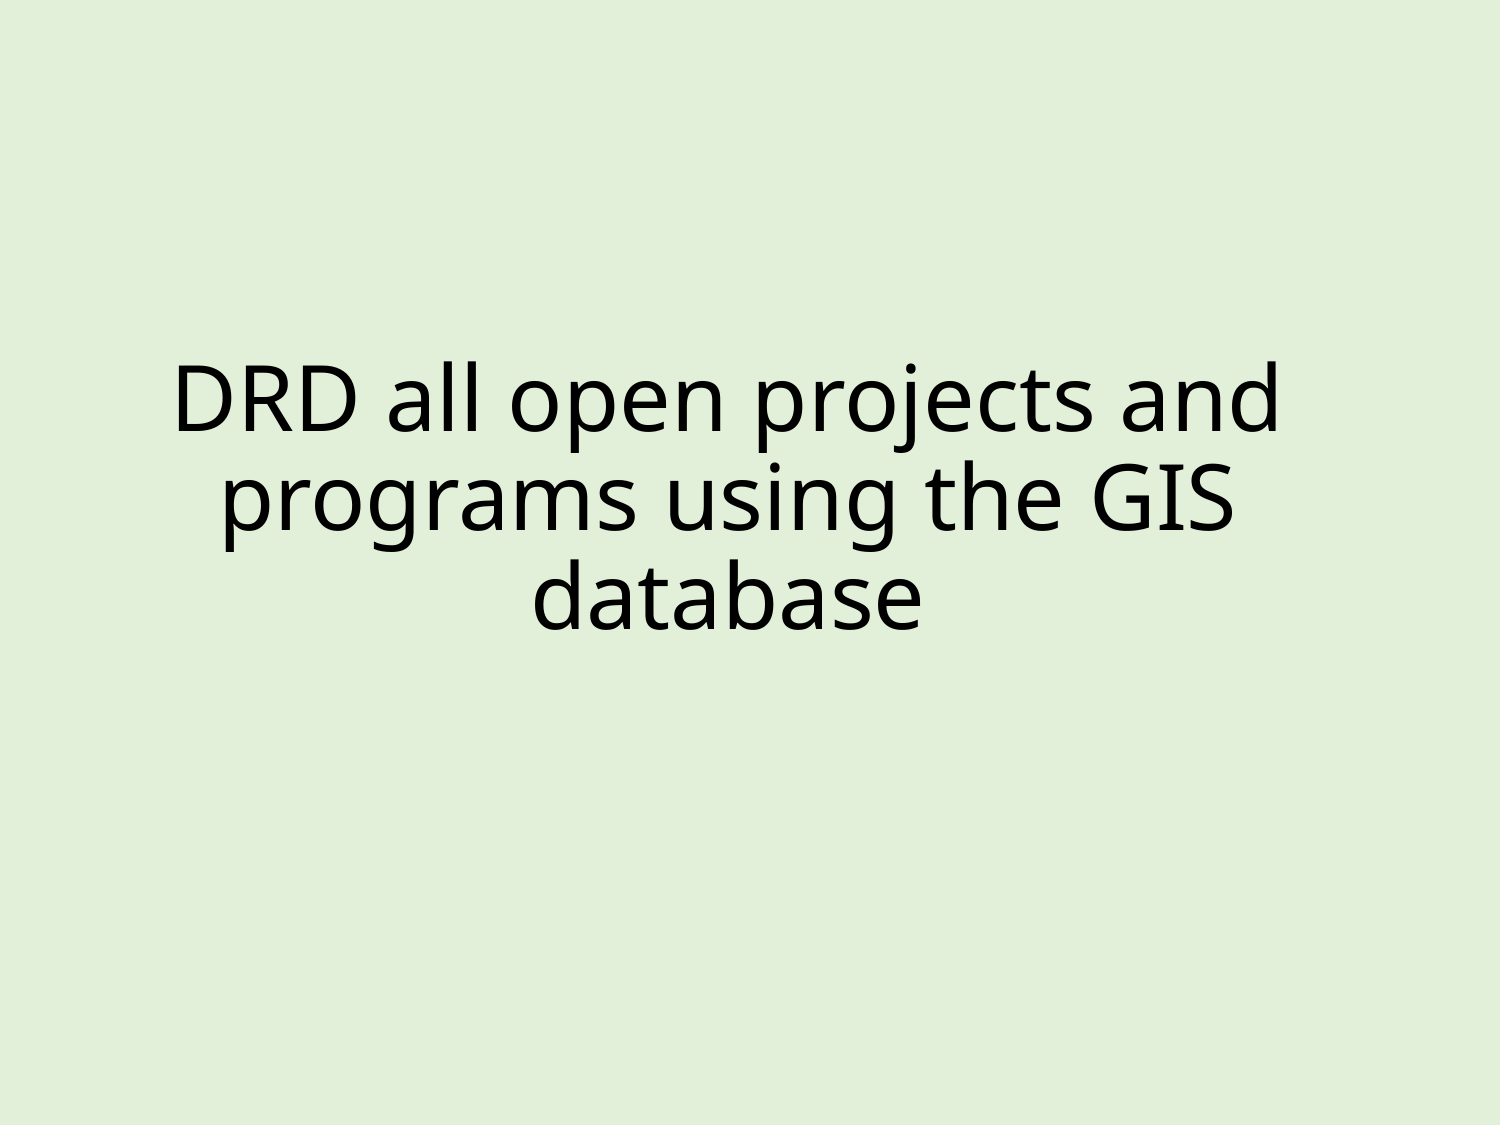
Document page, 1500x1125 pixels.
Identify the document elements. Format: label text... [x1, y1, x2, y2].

text_box DRD all open projects and programs using the GIS database [81, 345, 1376, 563]
